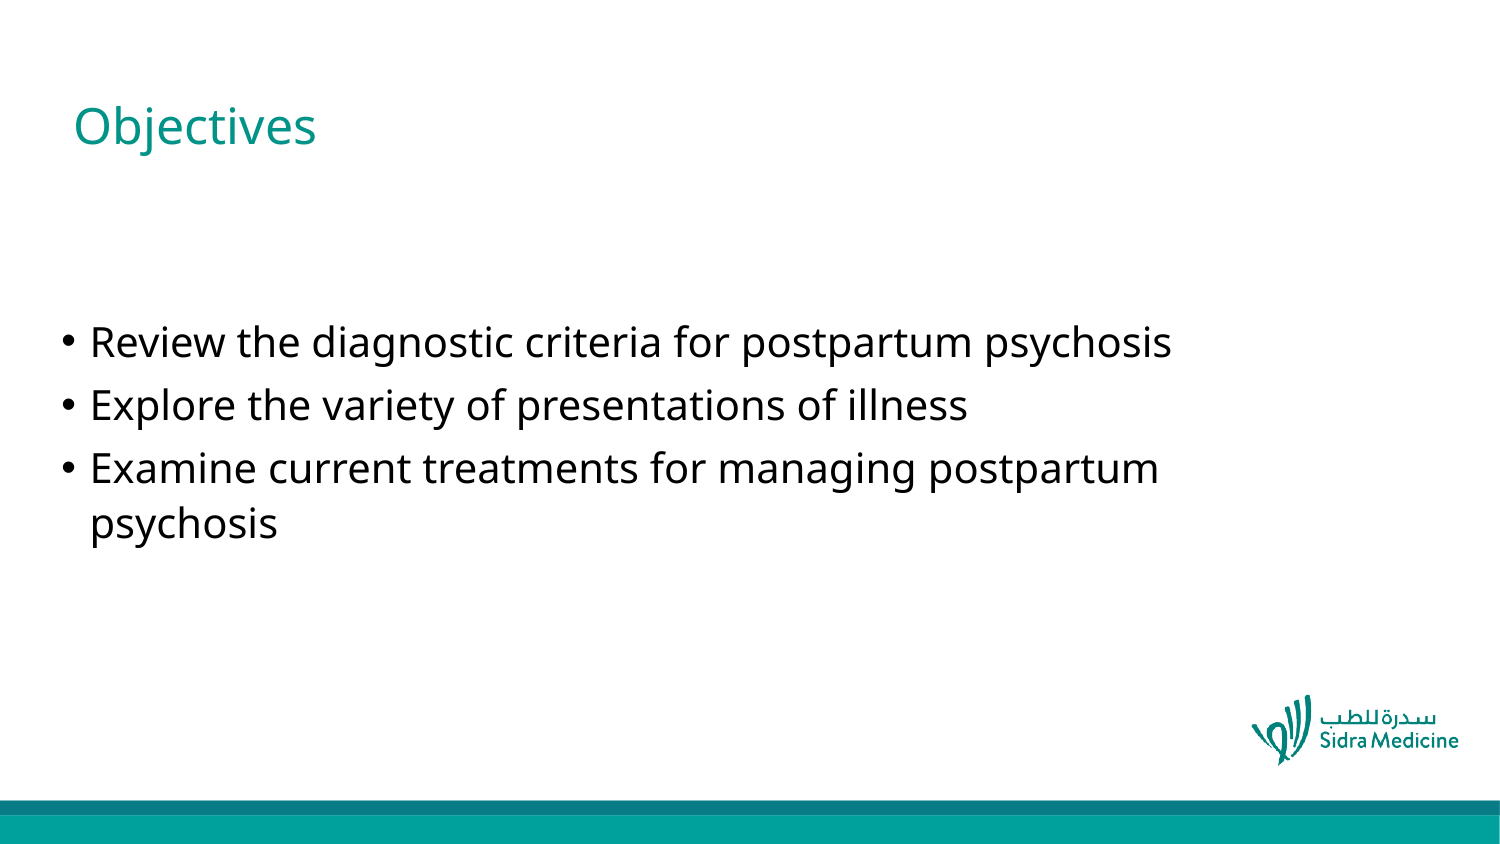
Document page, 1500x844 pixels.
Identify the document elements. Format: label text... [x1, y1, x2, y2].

title Objectives [60, 88, 1321, 162]
picture [0, 0, 1500, 844]
list Review the diagnostic criteria for postpartum psychosis Explore the variety of presentations of illness Examine current treatments for managing postpartum psychosis [61, 234, 1321, 650]
